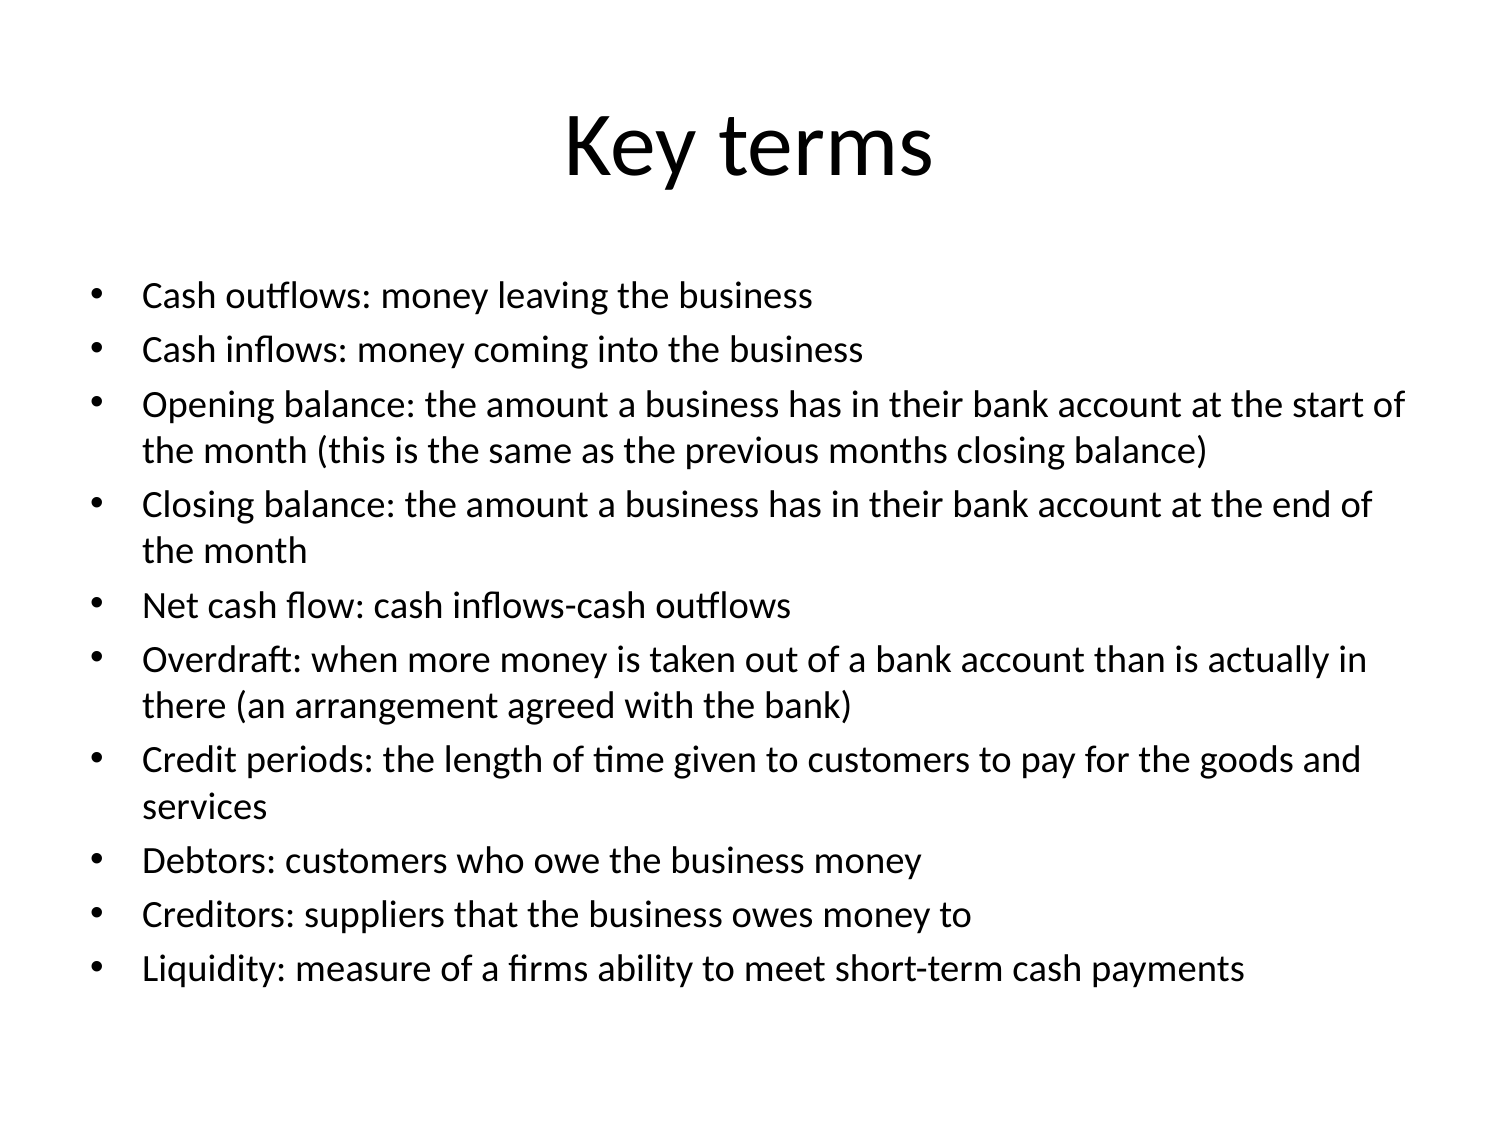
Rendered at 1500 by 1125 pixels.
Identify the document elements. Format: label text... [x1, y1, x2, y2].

title Key terms [75, 45, 1425, 233]
list Cash outflows: money leaving the business Cash inflows: money coming into the business Opening balance: the amount a business has in their bank account at the start of the month (this is the same as the previous months closing balance) Closing balance: the amount a business has in their bank account at the end of the month Net cash flow: cash inflows-cash outflows Overdraft: when more money is taken out of a bank account than is actually in there (an arrangement agreed with the bank) Credit periods: the length of time given to customers to pay for the goods and services Debtors: customers who owe the business money Creditors: suppliers that the business owes money to Liquidity: measure of a firms ability to meet short-term cash payments [75, 262, 1425, 1005]
